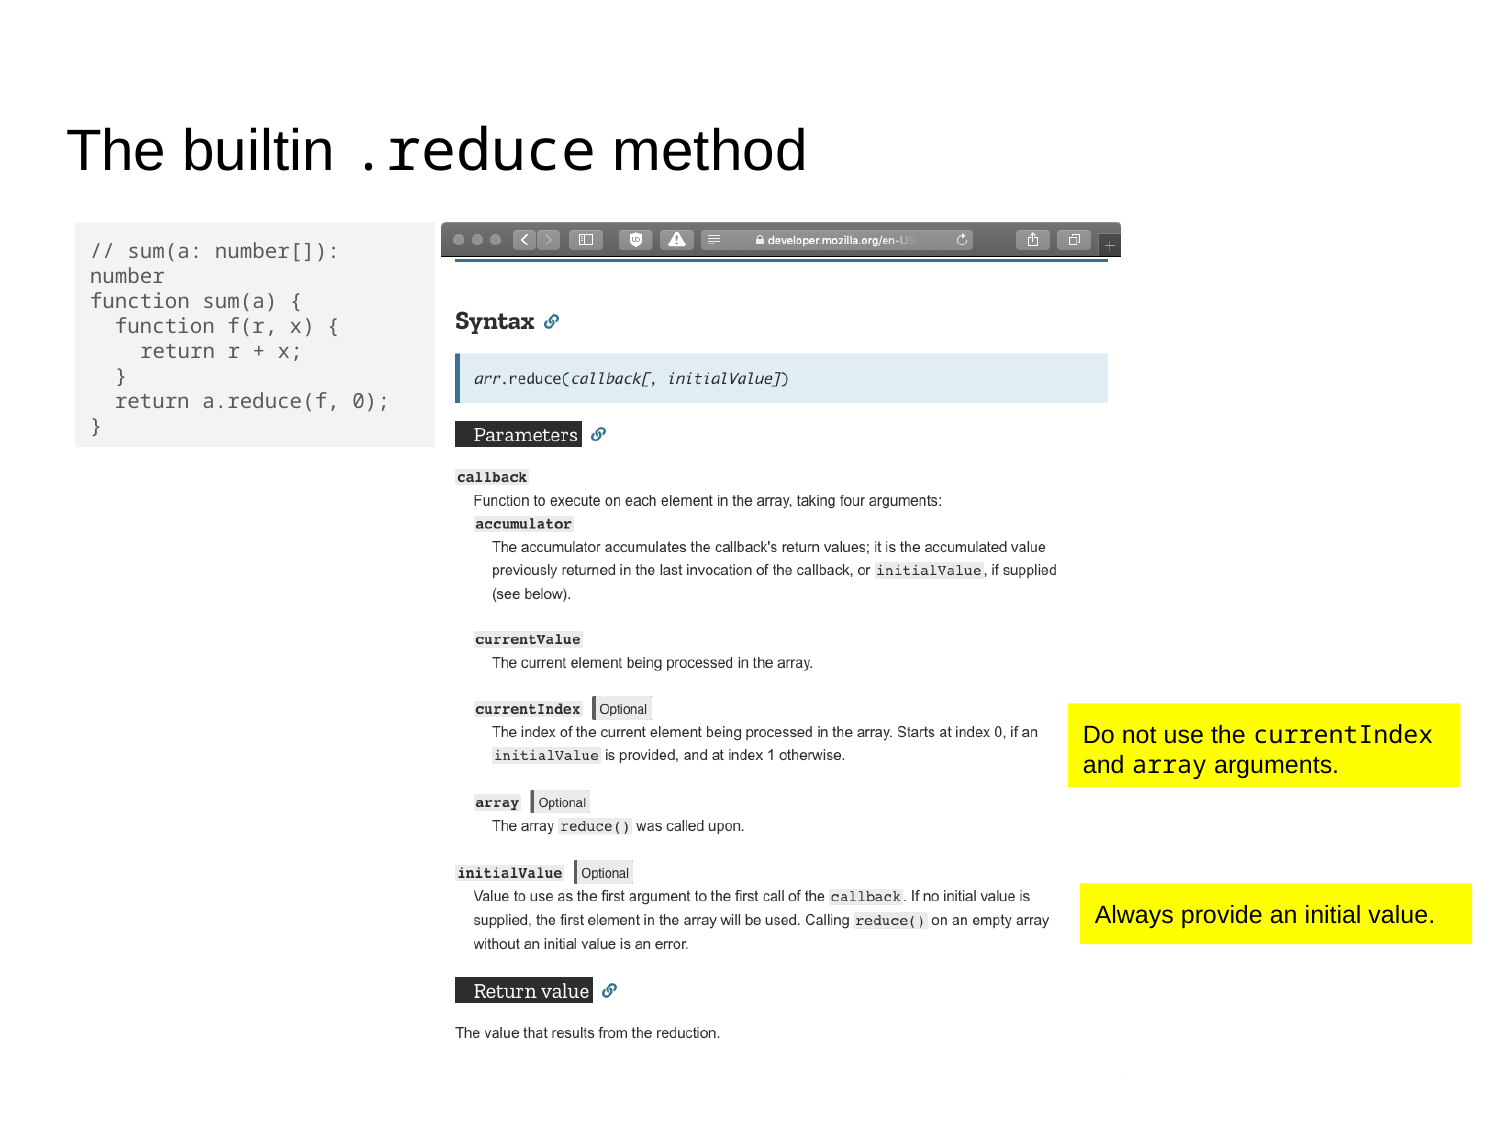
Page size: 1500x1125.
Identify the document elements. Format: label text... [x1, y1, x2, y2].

picture [441, 222, 1121, 1076]
title The builtin .reduce method [51, 97, 1449, 223]
text_box Always provide an initial value. [1124, 883, 1473, 945]
text_box // sum(a: number[]): number function sum(a) { function f(r, x) { return r + x; } return a.reduce(f, 0); } [74, 222, 436, 448]
text_box Do not use the currentIndex and array arguments. [1124, 703, 1461, 788]
